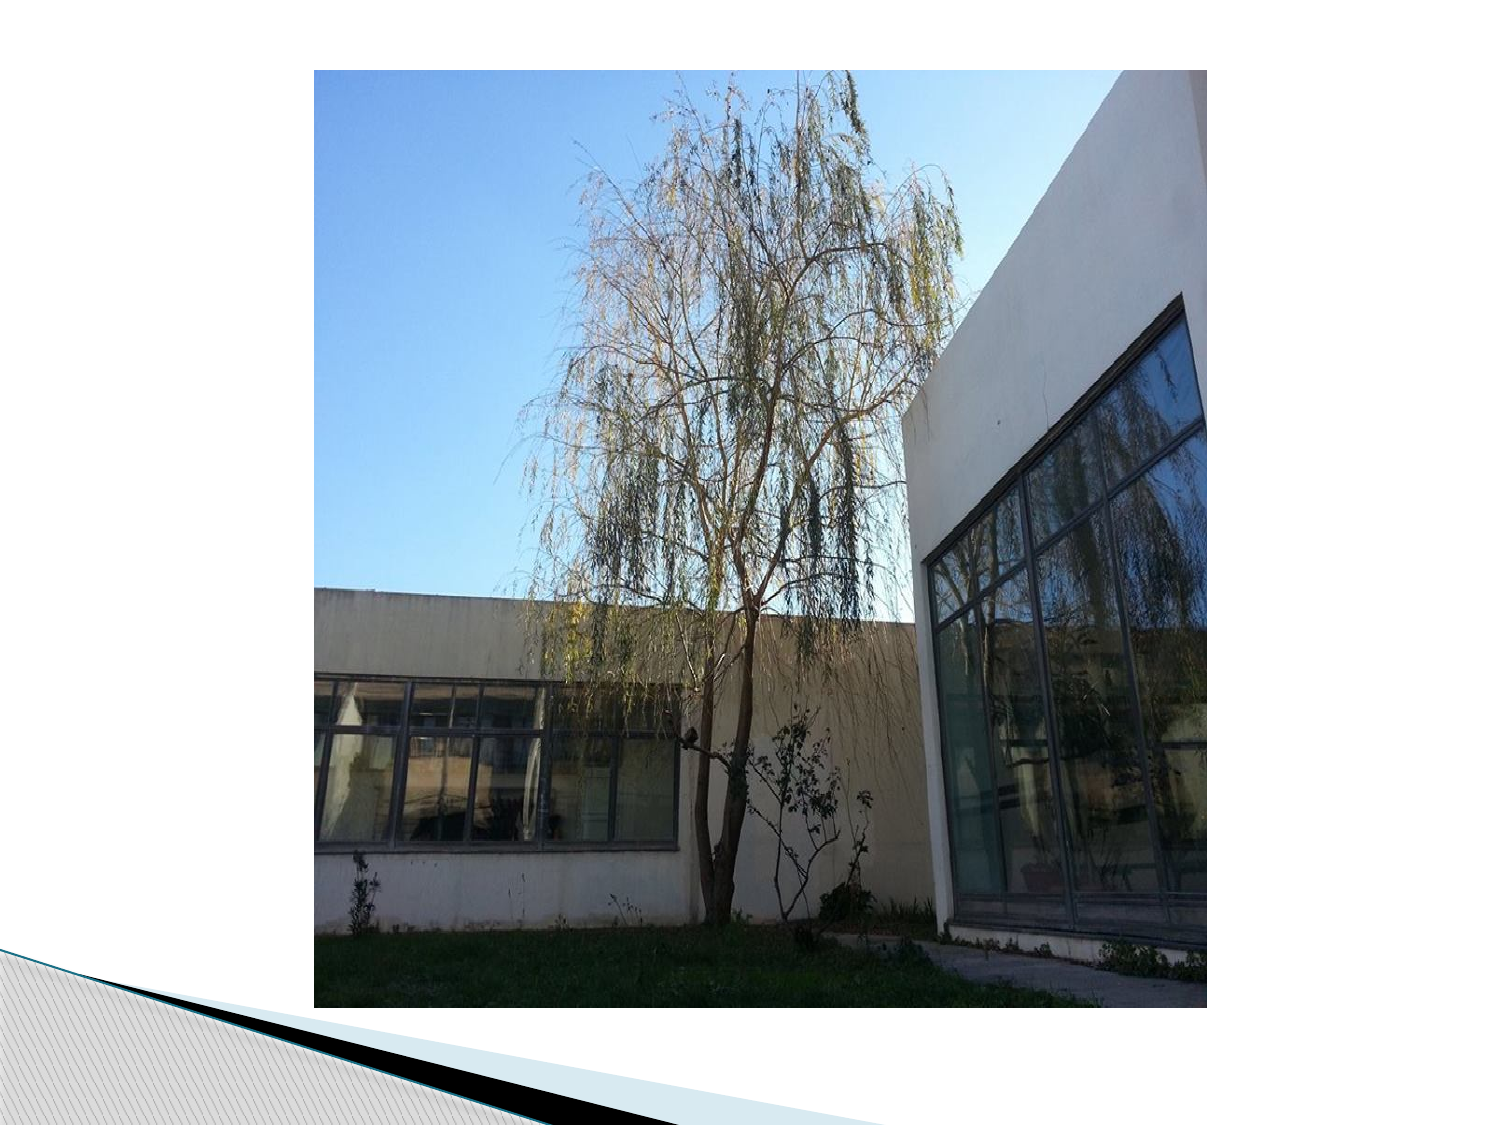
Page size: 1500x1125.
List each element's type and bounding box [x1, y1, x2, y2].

picture [313, 70, 1208, 1009]
